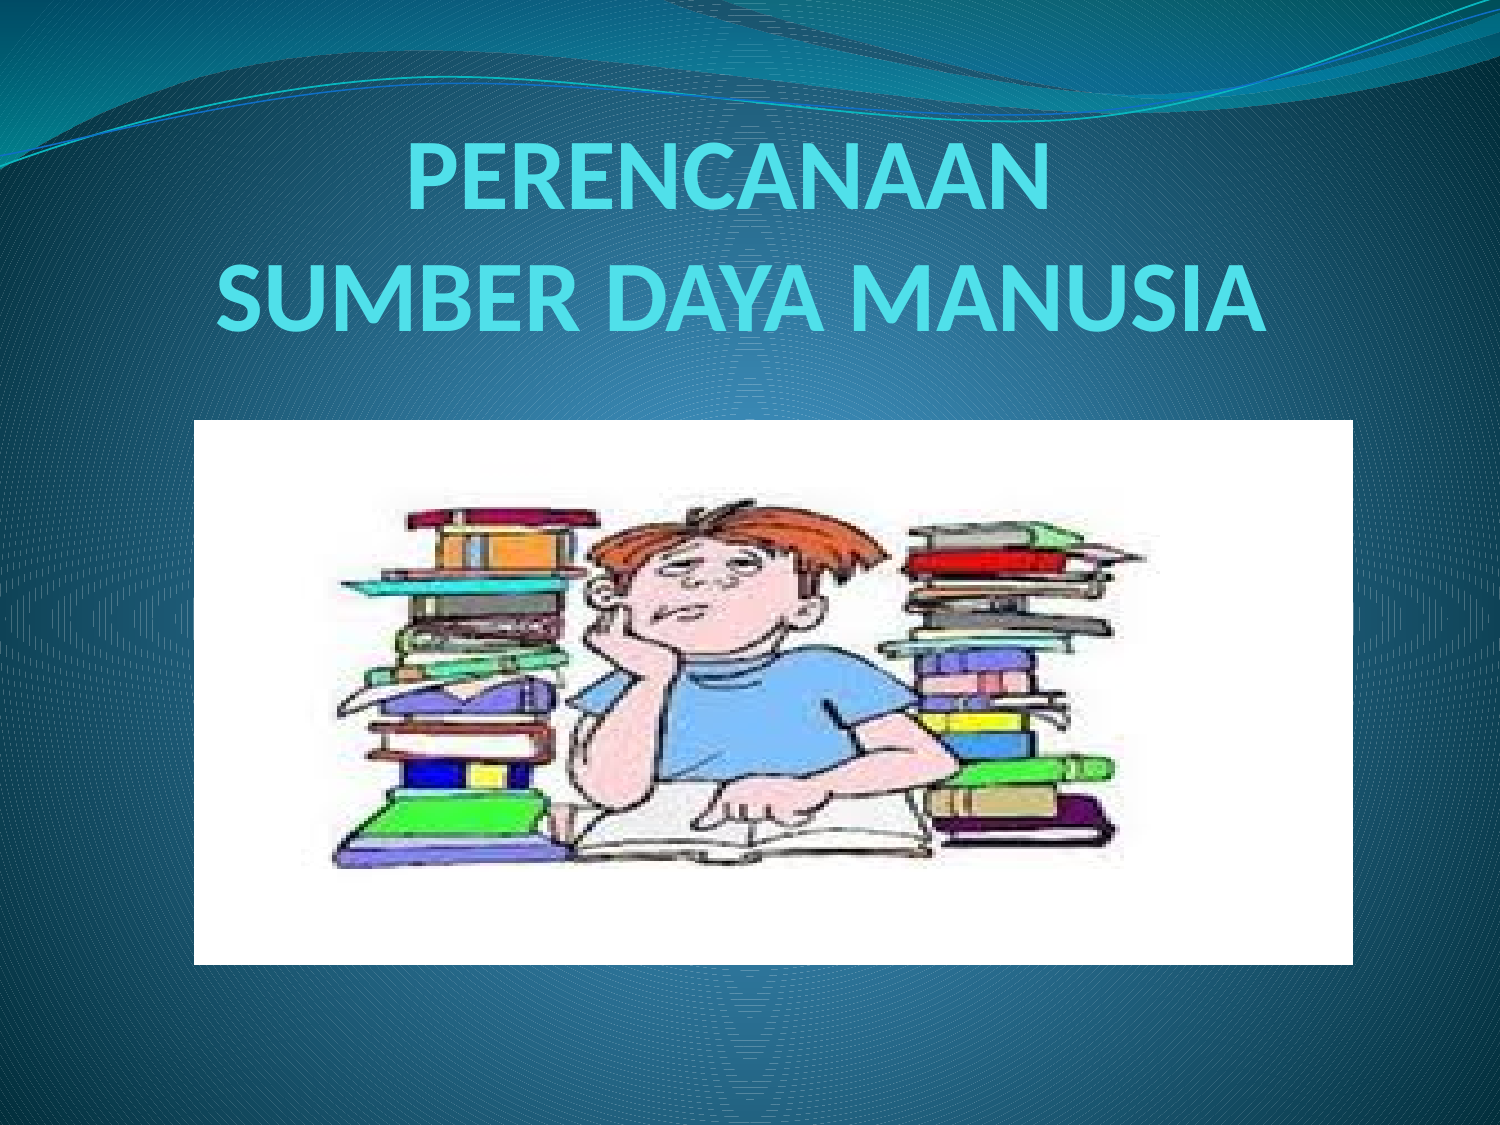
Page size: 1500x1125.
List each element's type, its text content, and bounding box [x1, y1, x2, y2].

title PERENCANAAN SUMBER DAYA MANUSIA [87, 105, 1376, 352]
picture [194, 420, 1353, 965]
